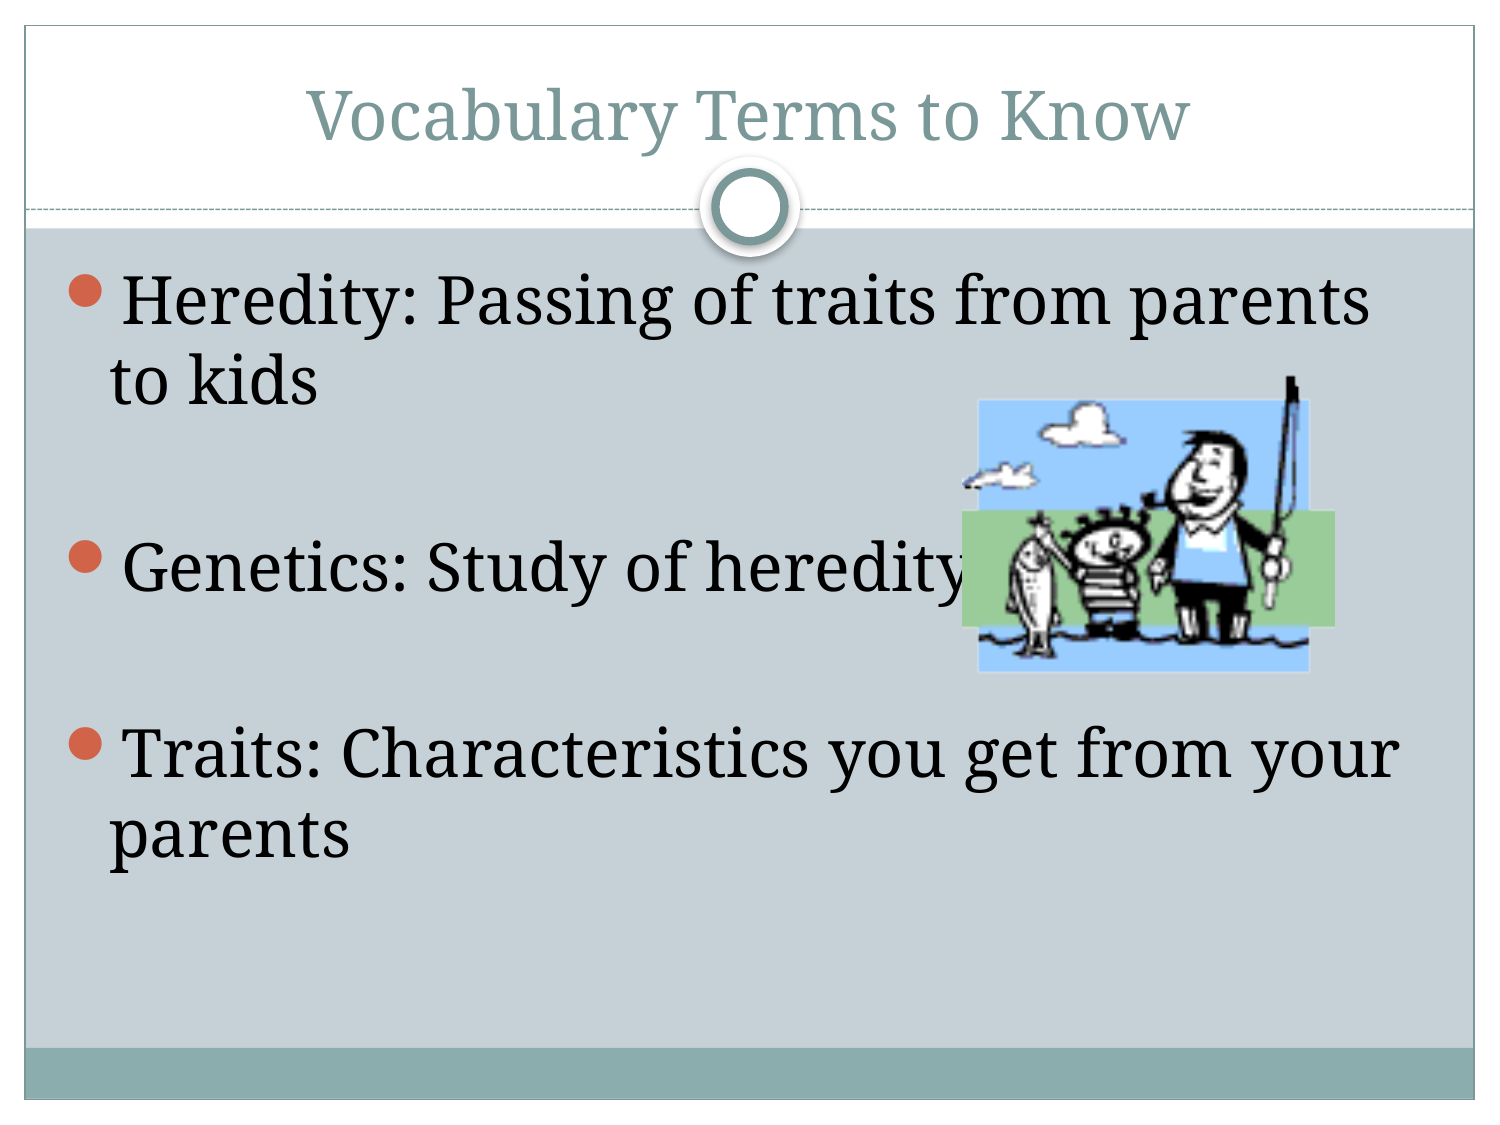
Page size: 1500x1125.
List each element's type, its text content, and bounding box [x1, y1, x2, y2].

list Heredity: Passing of traits from parents to kids Genetics: Study of heredity Traits: Characteristics you get from your parents [49, 250, 1445, 1001]
picture [962, 349, 1335, 723]
title Vocabulary Terms to Know [49, 37, 1450, 162]
